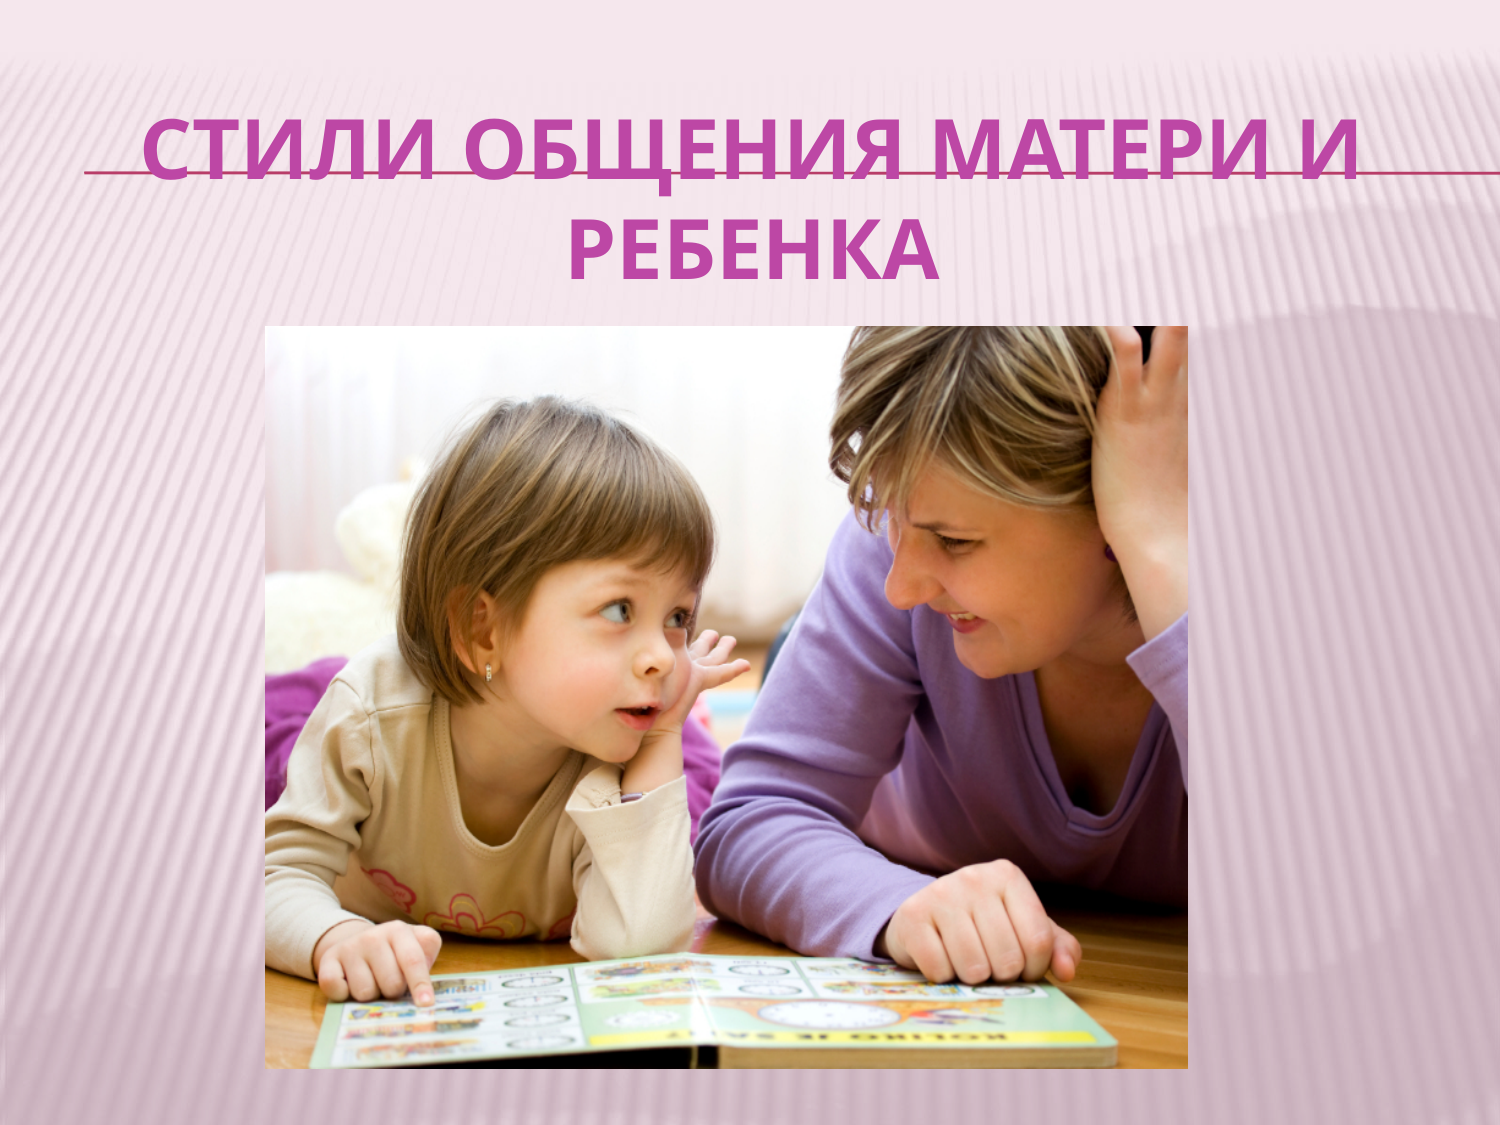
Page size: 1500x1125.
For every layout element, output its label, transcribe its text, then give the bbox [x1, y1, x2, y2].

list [265, 325, 1188, 1069]
title Стили общения матери и ребенка [29, 30, 1475, 362]
